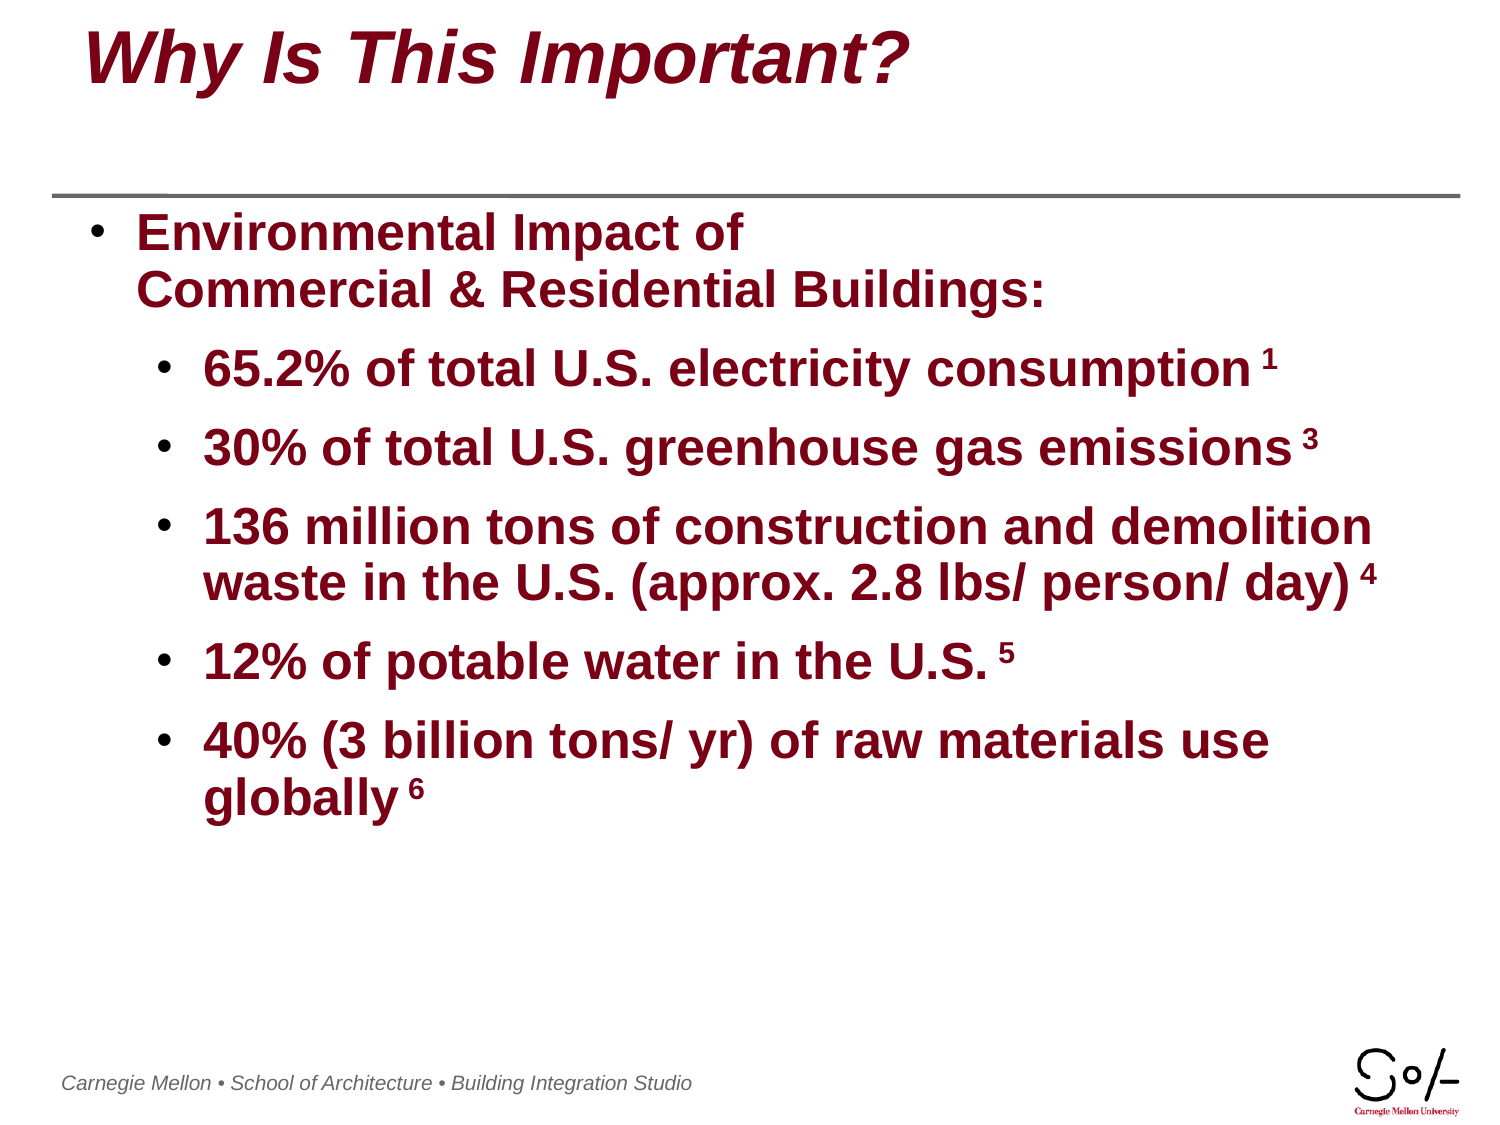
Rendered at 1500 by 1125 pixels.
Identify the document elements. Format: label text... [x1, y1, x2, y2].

picture [1351, 1043, 1466, 1119]
title Why Is This Important? [74, 10, 1426, 195]
list Environmental Impact of Commercial & Residential Buildings: 65.2% of total U.S. electricity consumption 1 30% of total U.S. greenhouse gas emissions 3 136 million tons of construction and demolition waste in the U.S. (approx. 2.8 lbs/ person/ day) 4 12% of potable water in the U.S. 5 40% (3 billion tons/ yr) of raw materials use globally 6 [74, 197, 1426, 1041]
